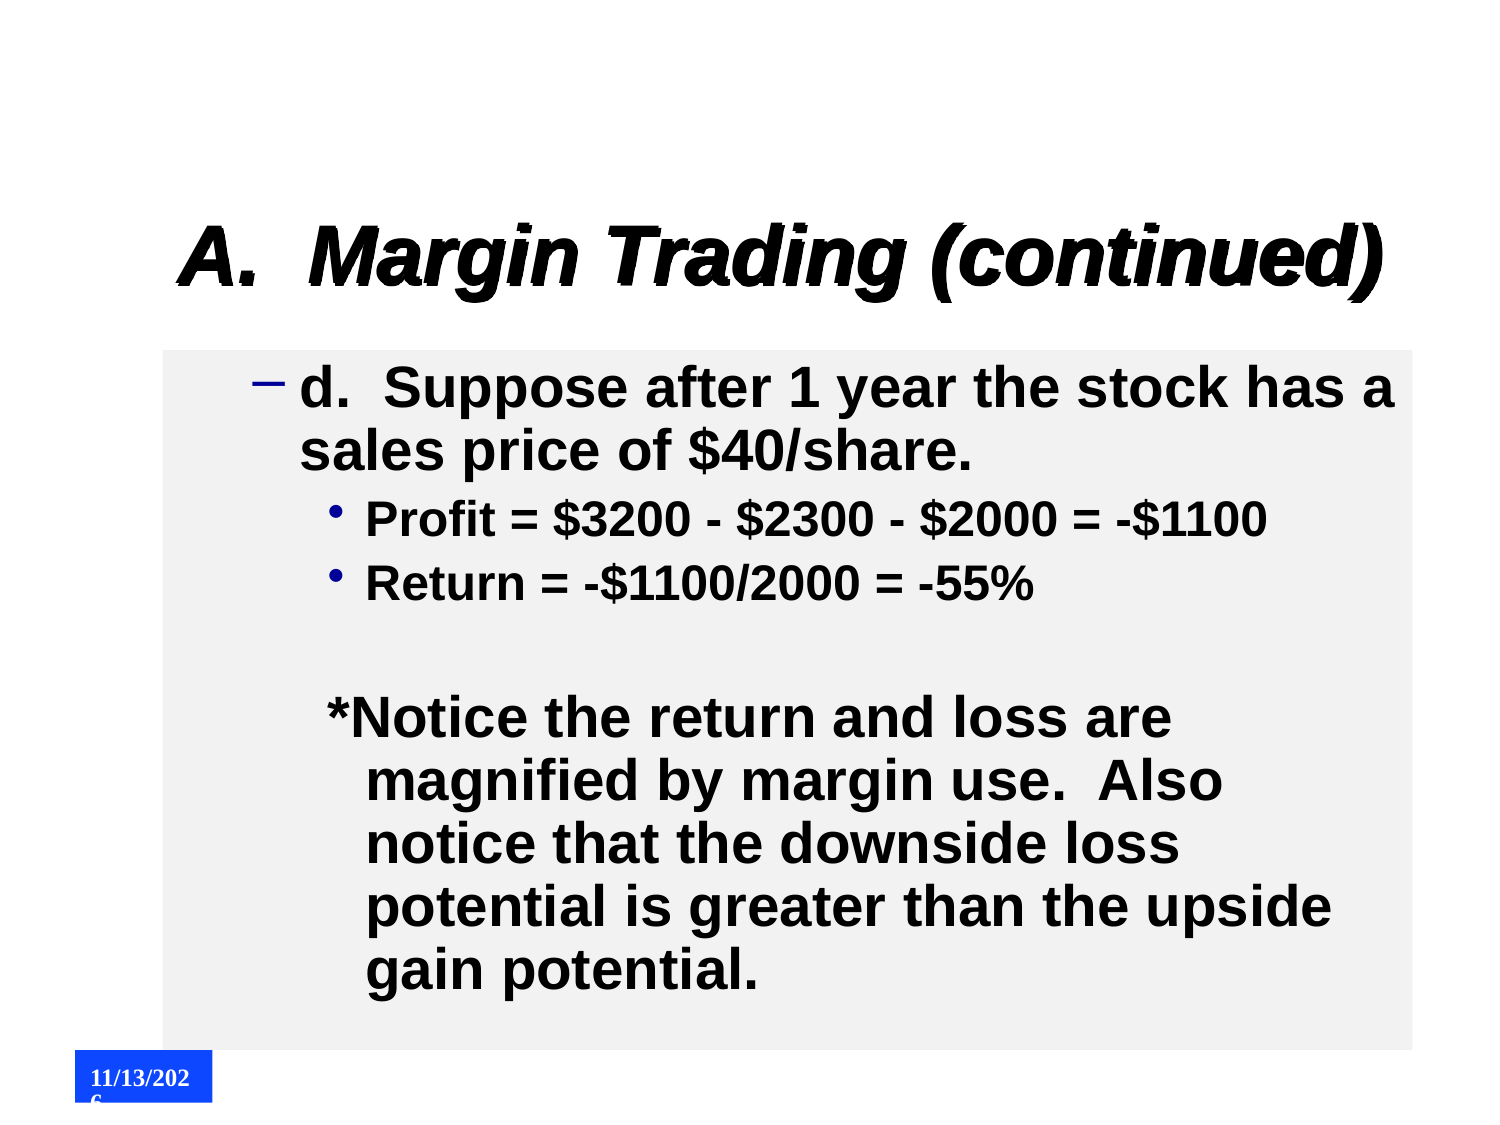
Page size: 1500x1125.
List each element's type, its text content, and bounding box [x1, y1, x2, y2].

title A. Margin Trading (continued) [162, 187, 1463, 313]
list d. Suppose after 1 year the stock has a sales price of $40/share. Profit = $3200 - $2300 - $2000 = -$1100 Return = -$1100/2000 = -55% *Notice the return and loss are magnified by margin use. Also notice that the downside loss potential is greater than the upside gain potential. [162, 349, 1413, 1051]
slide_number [75, 1050, 213, 1103]
